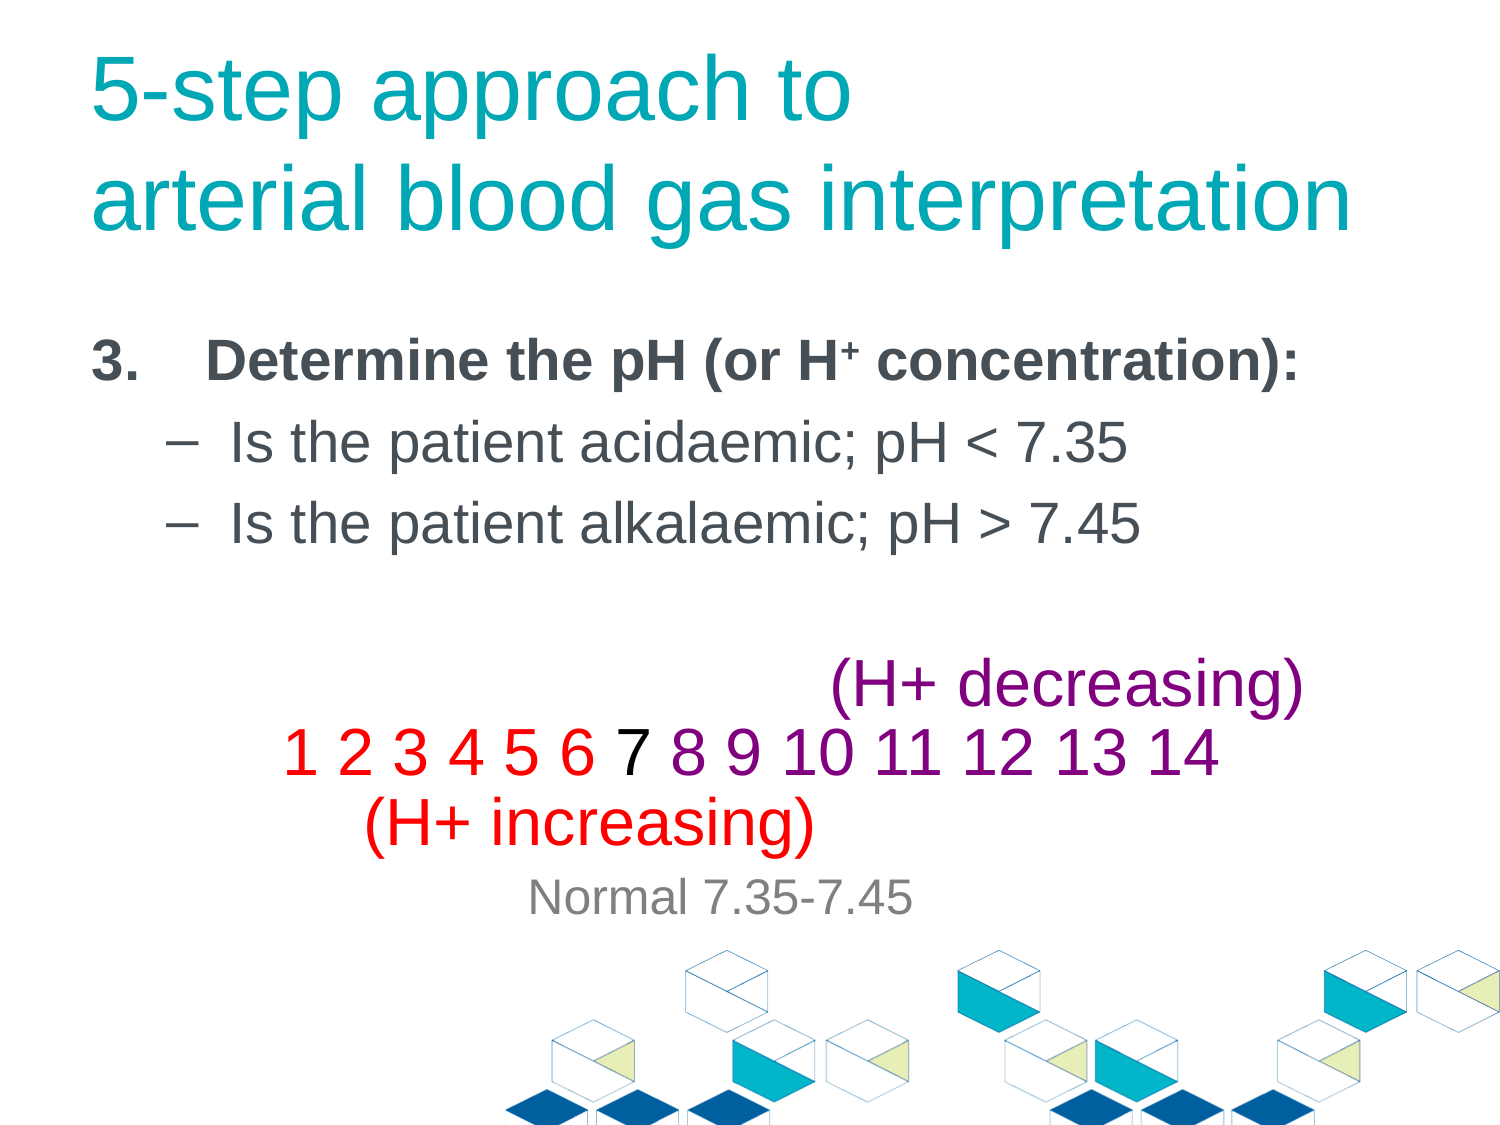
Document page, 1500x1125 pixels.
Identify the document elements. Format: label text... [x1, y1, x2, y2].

title 5-step approach to arterial blood gas interpretation [75, 45, 1425, 233]
list 3. Determine the pH (or H+ concentration): Is the patient acidaemic; pH < 7.35 Is the patient alkalaemic; pH > 7.45 (H+ decreasing) 1 2 3 4 5 6 7 8 9 10 11 12 13 14 (H+ increasing) Normal 7.35-7.45 [76, 314, 1427, 1057]
picture [505, 950, 1500, 1125]
